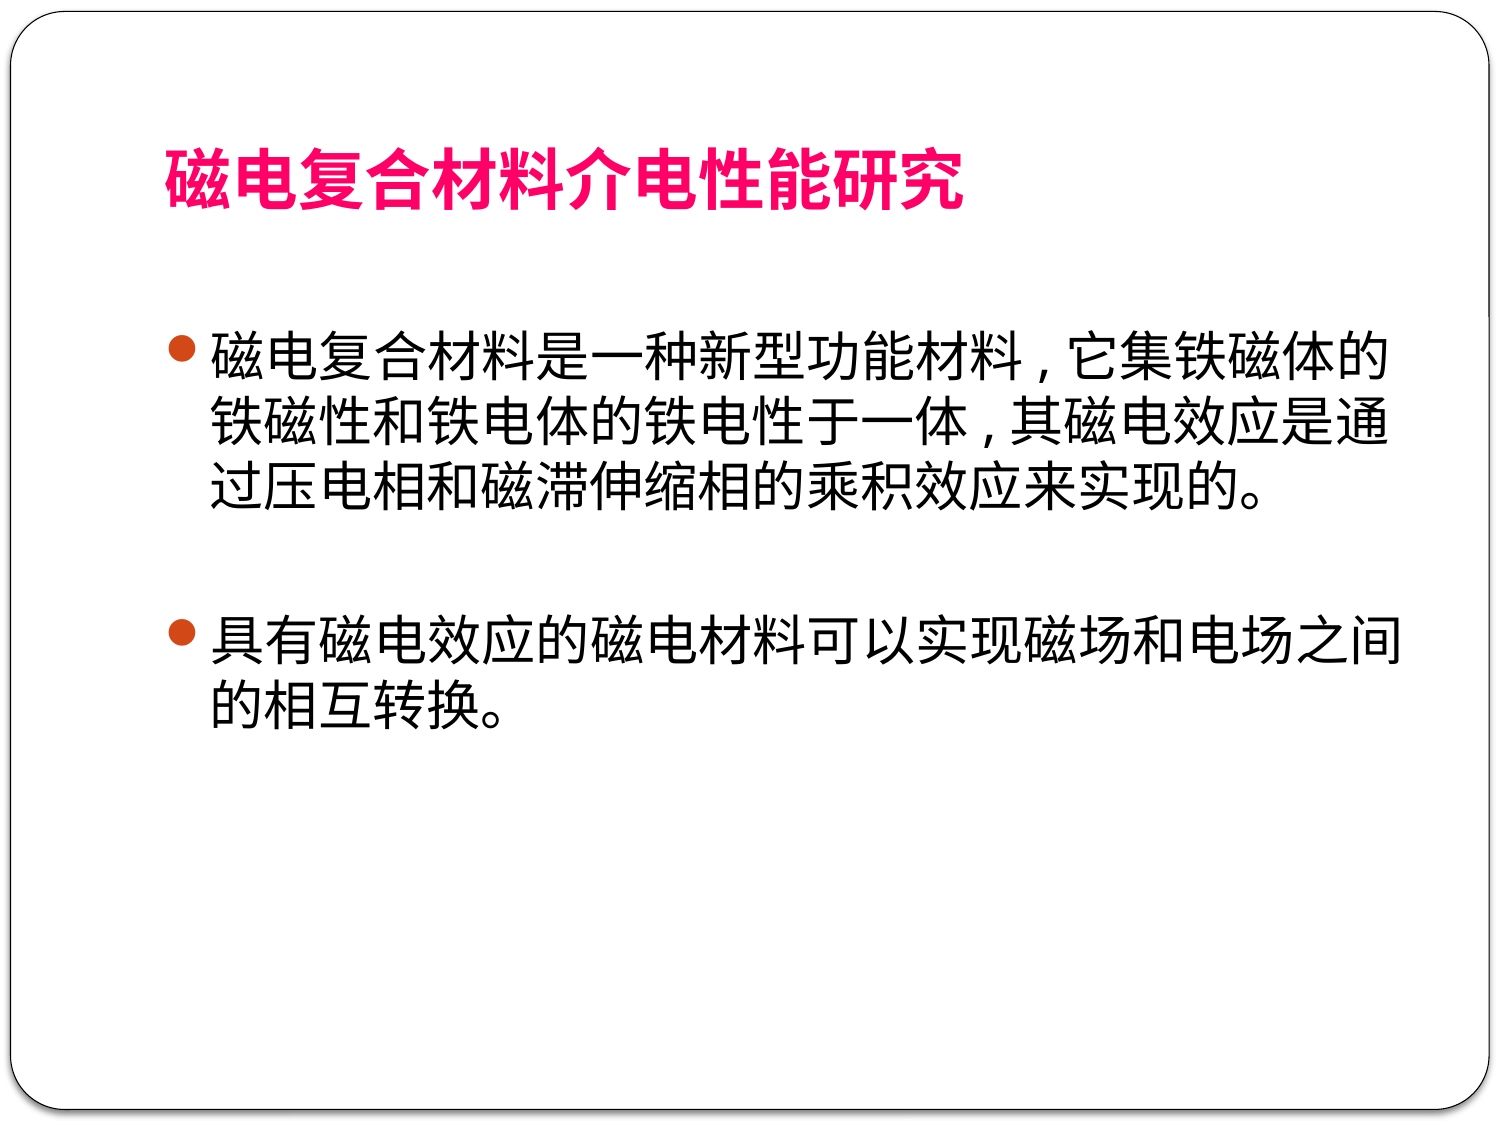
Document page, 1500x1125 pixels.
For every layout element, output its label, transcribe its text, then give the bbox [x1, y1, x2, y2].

title 磁电复合材料介电性能研究 [150, 45, 1425, 233]
list 磁电复合材料是一种新型功能材料,它集铁磁体的铁磁性和铁电体的铁电性于一体,其磁电效应是通过压电相和磁滞伸缩相的乘积效应来实现的。 具有磁电效应的磁电材料可以实现磁场和电场之间的相互转换。 [150, 237, 1425, 988]
